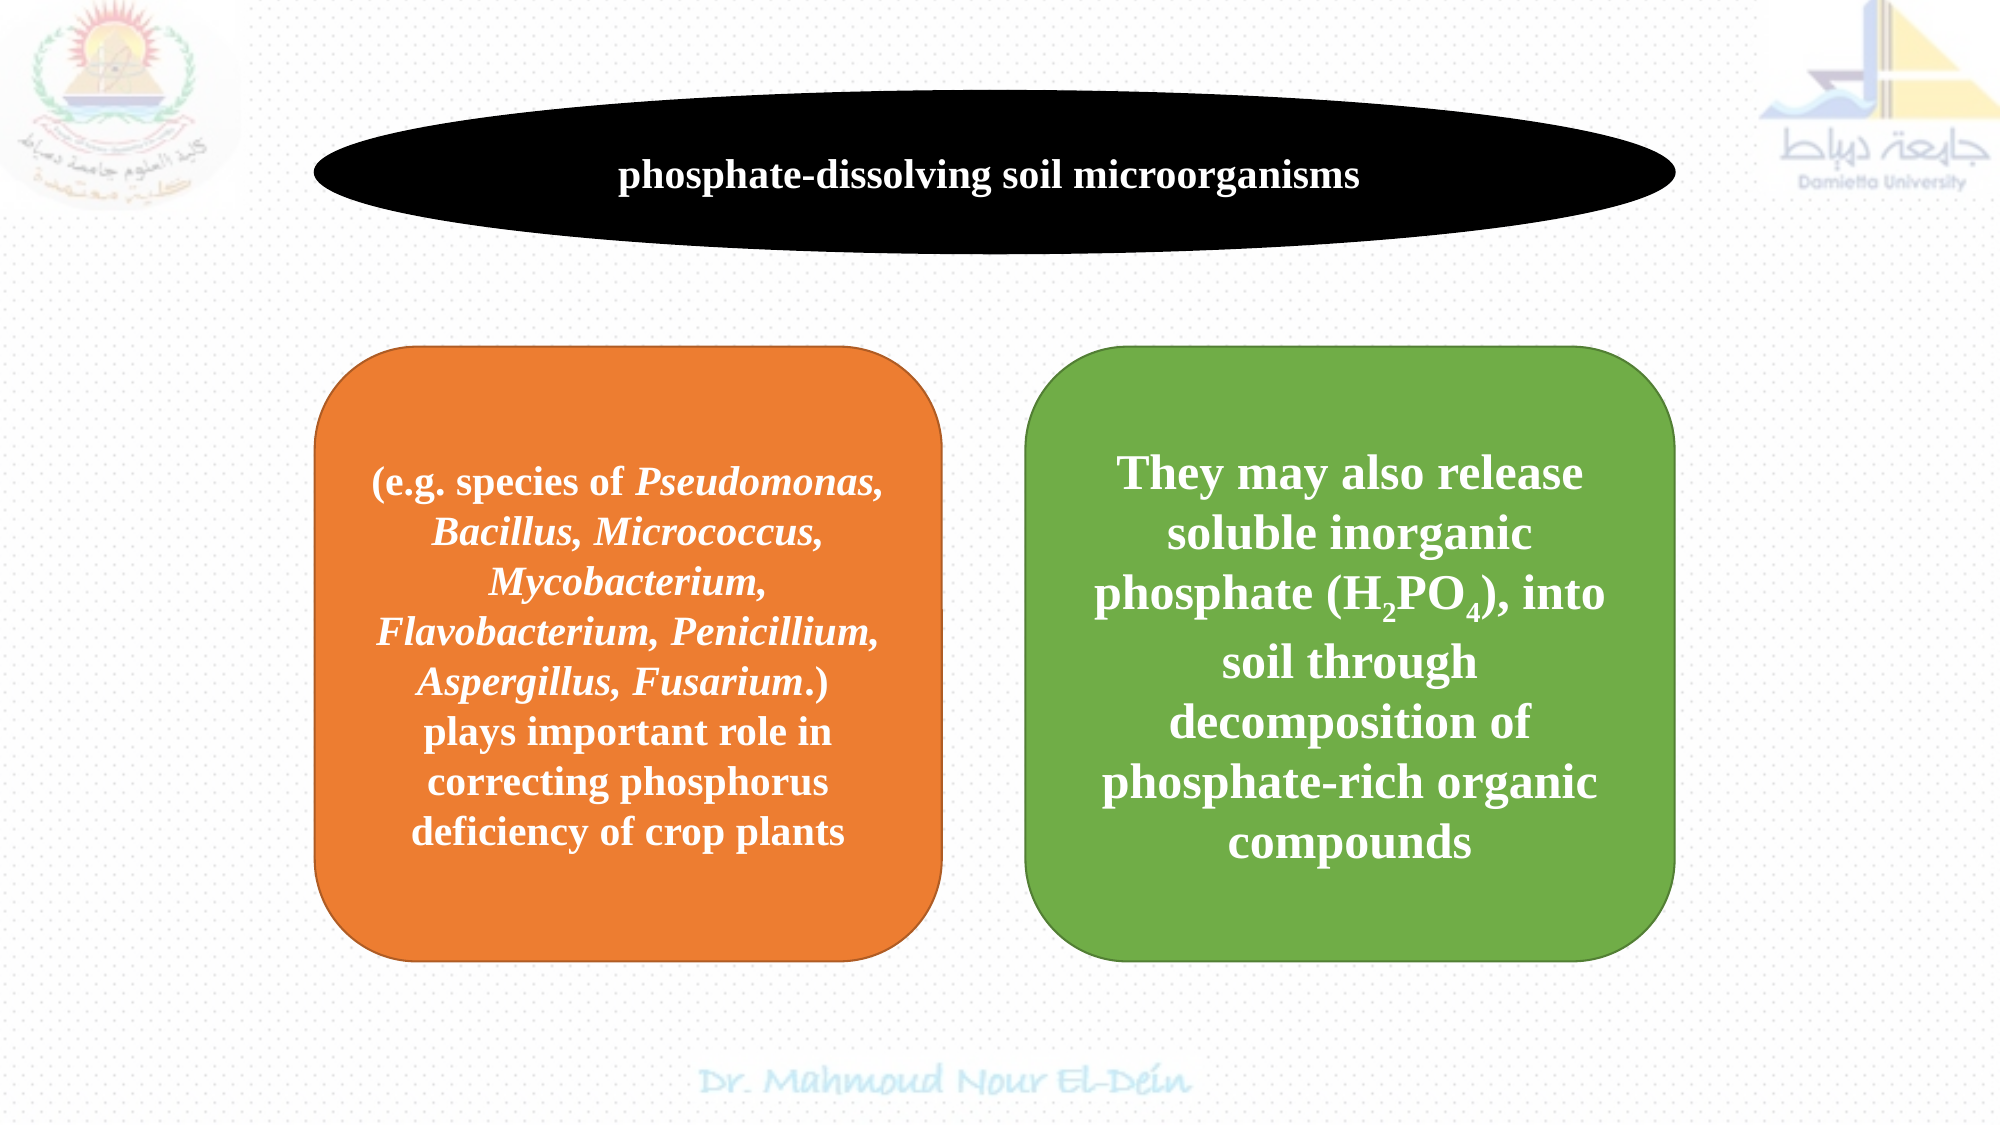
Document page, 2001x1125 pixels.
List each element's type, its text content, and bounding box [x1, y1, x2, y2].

text_box They may also release soluble inorganic phosphate (H2PO4), into soil through decomposition of phosphate-rich organic compounds [1024, 345, 1676, 963]
text_box phosphate-dissolving soil microorganisms [313, 89, 1676, 255]
text_box (e.g. species of Pseudomonas, Bacillus, Micrococcus, Mycobacterium, Flavobacterium, Penicillium, Aspergillus, Fusarium.) plays important role in correcting phosphorus deficiency of crop plants [313, 345, 943, 963]
